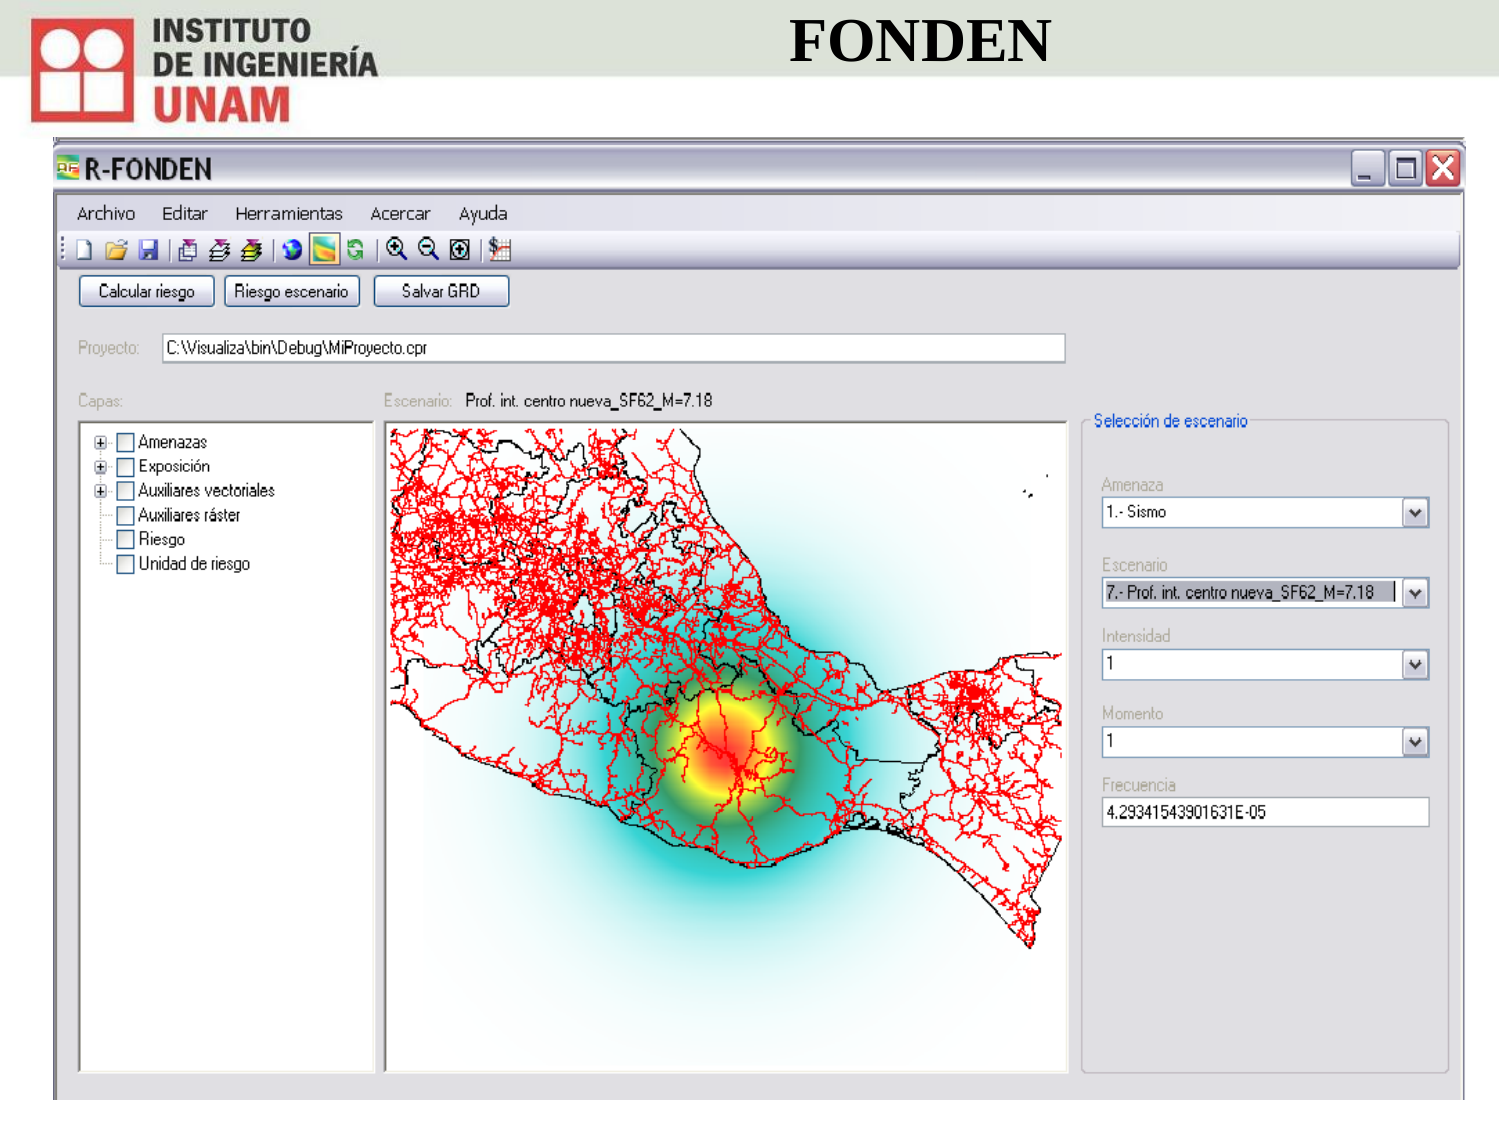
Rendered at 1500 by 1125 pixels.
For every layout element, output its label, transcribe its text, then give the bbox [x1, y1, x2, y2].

title FONDEN [407, 0, 1436, 88]
picture [0, 0, 1499, 1100]
